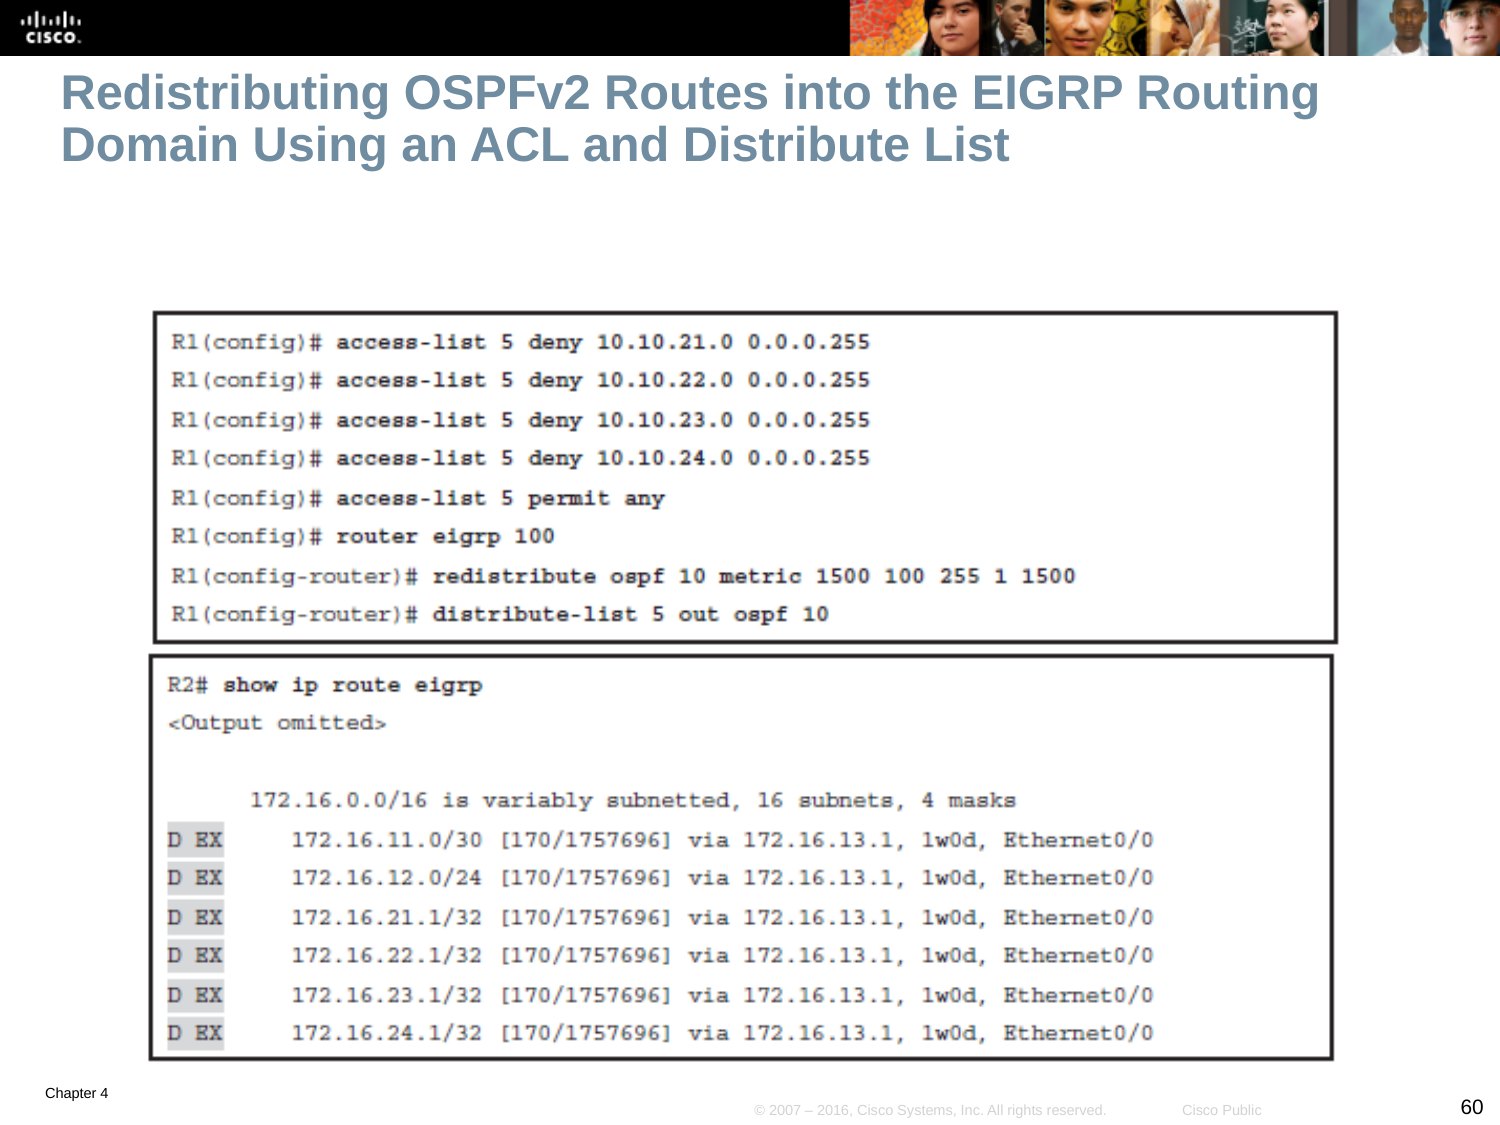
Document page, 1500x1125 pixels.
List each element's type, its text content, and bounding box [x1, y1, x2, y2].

title Redistributing OSPFv2 Routes into the EIGRP Routing Domain Using an ACL and Distribute List [45, 59, 1444, 182]
picture [0, 0, 1500, 56]
picture [144, 645, 1345, 1070]
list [144, 303, 1345, 645]
